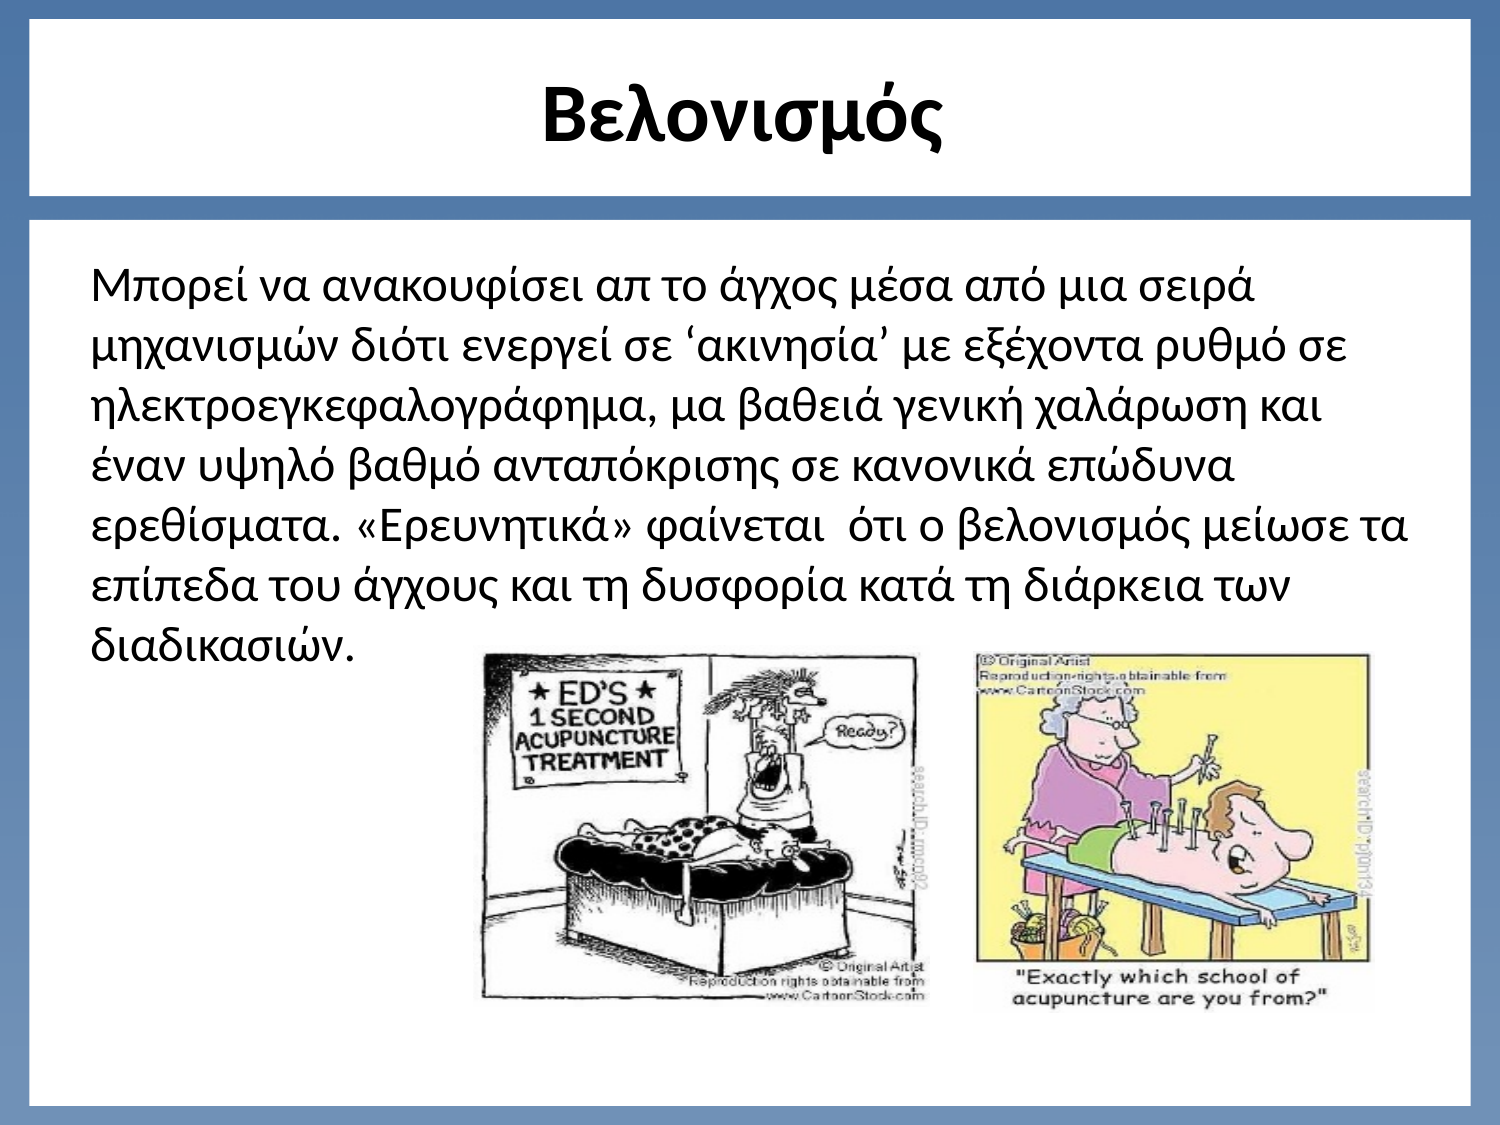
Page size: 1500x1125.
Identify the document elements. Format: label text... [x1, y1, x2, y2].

title Βελονισμός [76, 19, 1427, 197]
picture [473, 644, 931, 1007]
picture [973, 651, 1375, 1013]
list Μπορεί να ανακουφίσει απ το άγχος μέσα από μια σειρά μηχανισμών διότι ενεργεί σε ‘ακινησία’ με εξέχοντα ρυθμό σε ηλεκτροεγκεφαλογράφημα, μα βαθειά γενική χαλάρωση και έναν υψηλό βαθμό ανταπόκρισης σε κανονικά επώδυνα ερεθίσματα. «Ερευνητικά» φαίνεται ότι ο βελονισμός μείωσε τα επίπεδα του άγχους και τη δυσφορία κατά τη διάρκεια των διαδικασιών. [75, 243, 1425, 1024]
